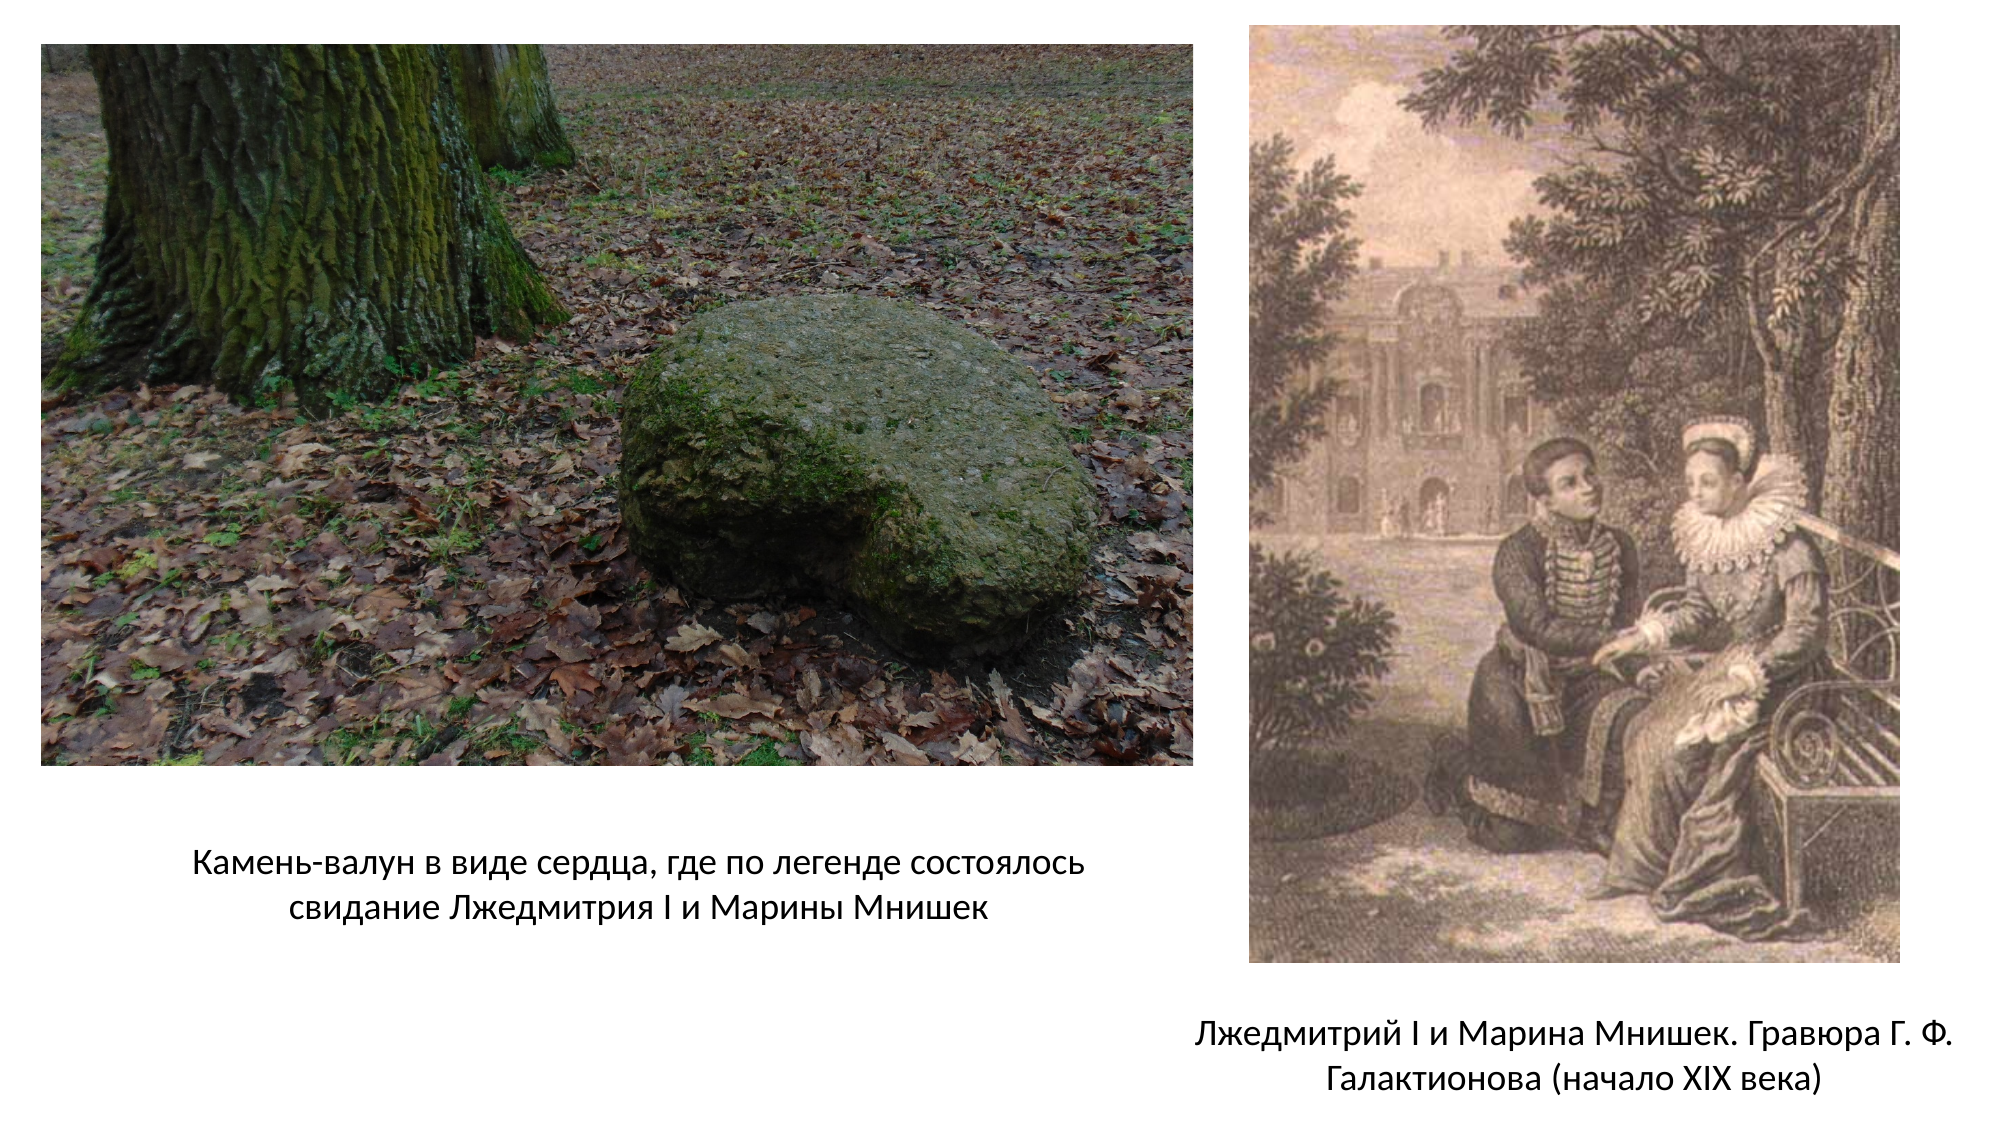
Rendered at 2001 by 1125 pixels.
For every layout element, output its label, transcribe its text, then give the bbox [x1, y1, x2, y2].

picture [41, 44, 1194, 766]
text_box Камень-валун в виде сердца, где по легенде состоялось свидание Лжедмитрия I и Марины Мнишек [126, 829, 1152, 935]
text_box Лжедмитрий I и Марина Мнишек. Гравюра Г. Ф. Галактионова (начало XIX века) [1074, 1000, 2000, 1106]
picture [1249, 25, 1900, 964]
